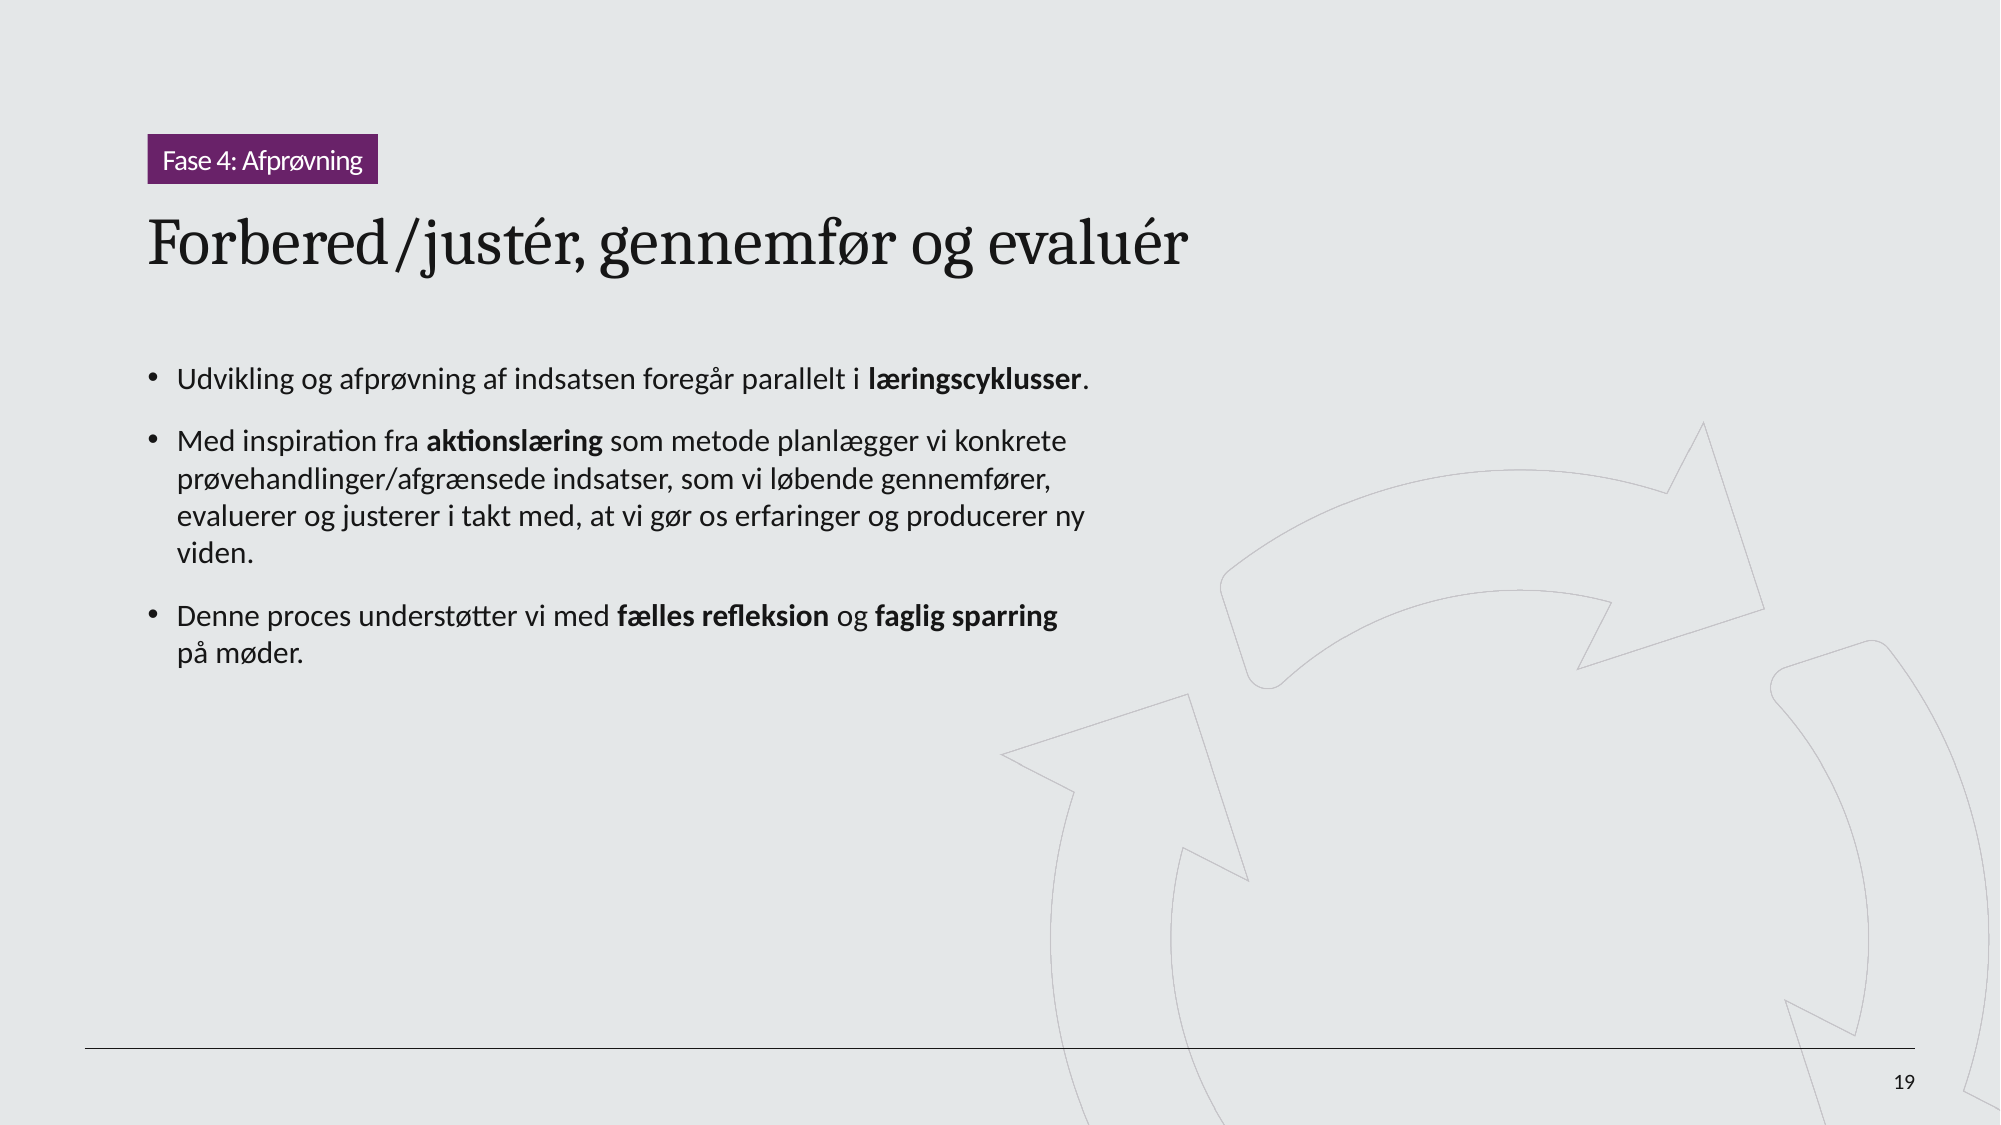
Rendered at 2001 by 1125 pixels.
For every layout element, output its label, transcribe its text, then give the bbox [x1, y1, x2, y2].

picture [999, 479, 1006, 487]
slide_number 19 [1465, 1051, 1916, 1112]
picture [999, 420, 2001, 1125]
